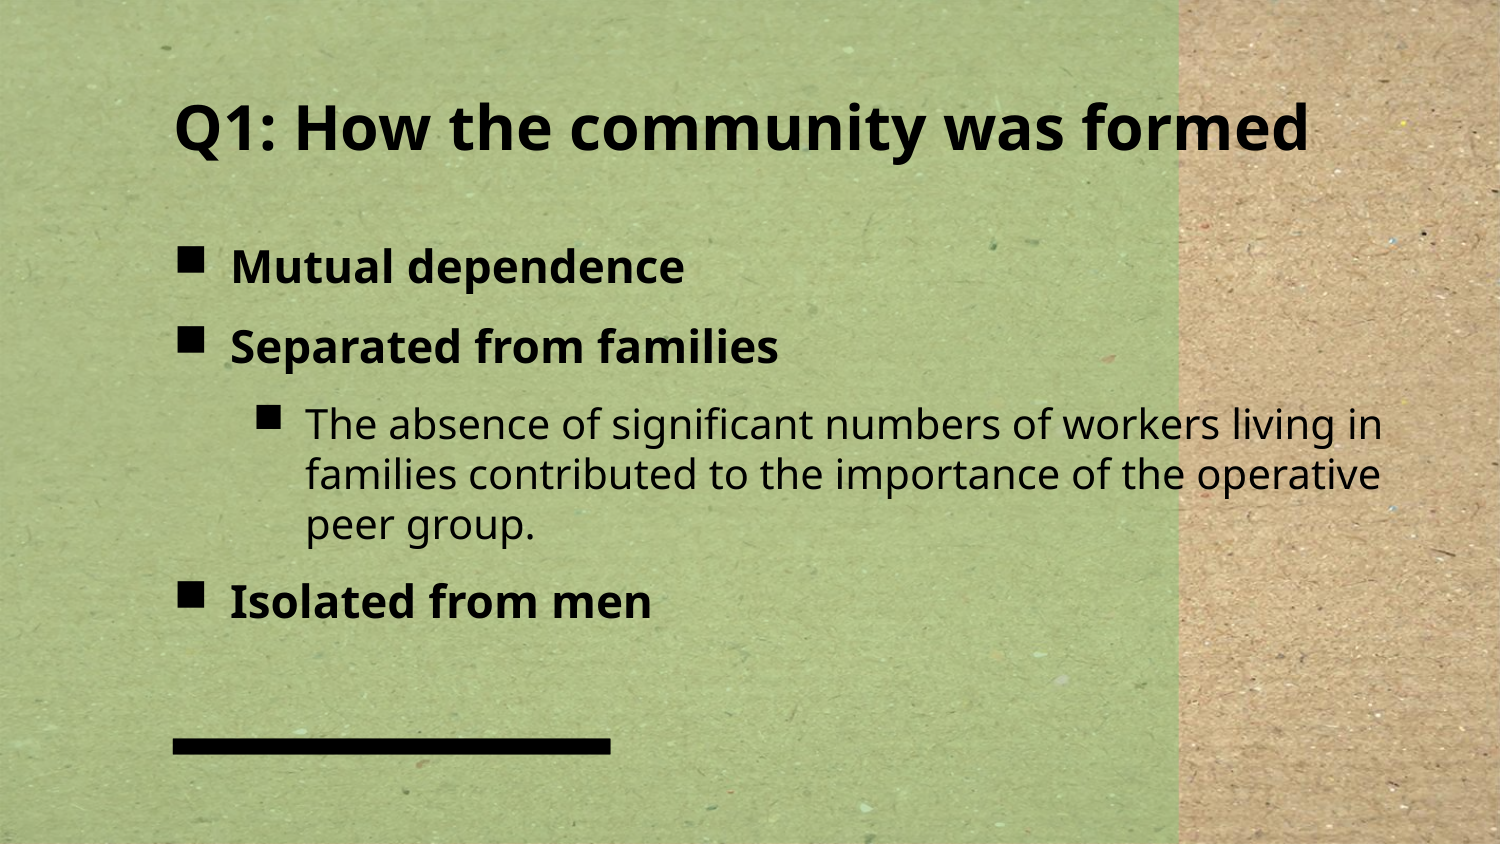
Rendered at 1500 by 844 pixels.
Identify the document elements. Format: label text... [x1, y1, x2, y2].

picture [1179, 0, 1500, 844]
text_box [172, 738, 611, 755]
title Q1: How the community was formed [158, 72, 1342, 167]
subtitle Mutual dependence Separated from families The absence of significant numbers of workers living in families contributed to the importance of the operative peer group. Isolated from men [158, 222, 1484, 679]
